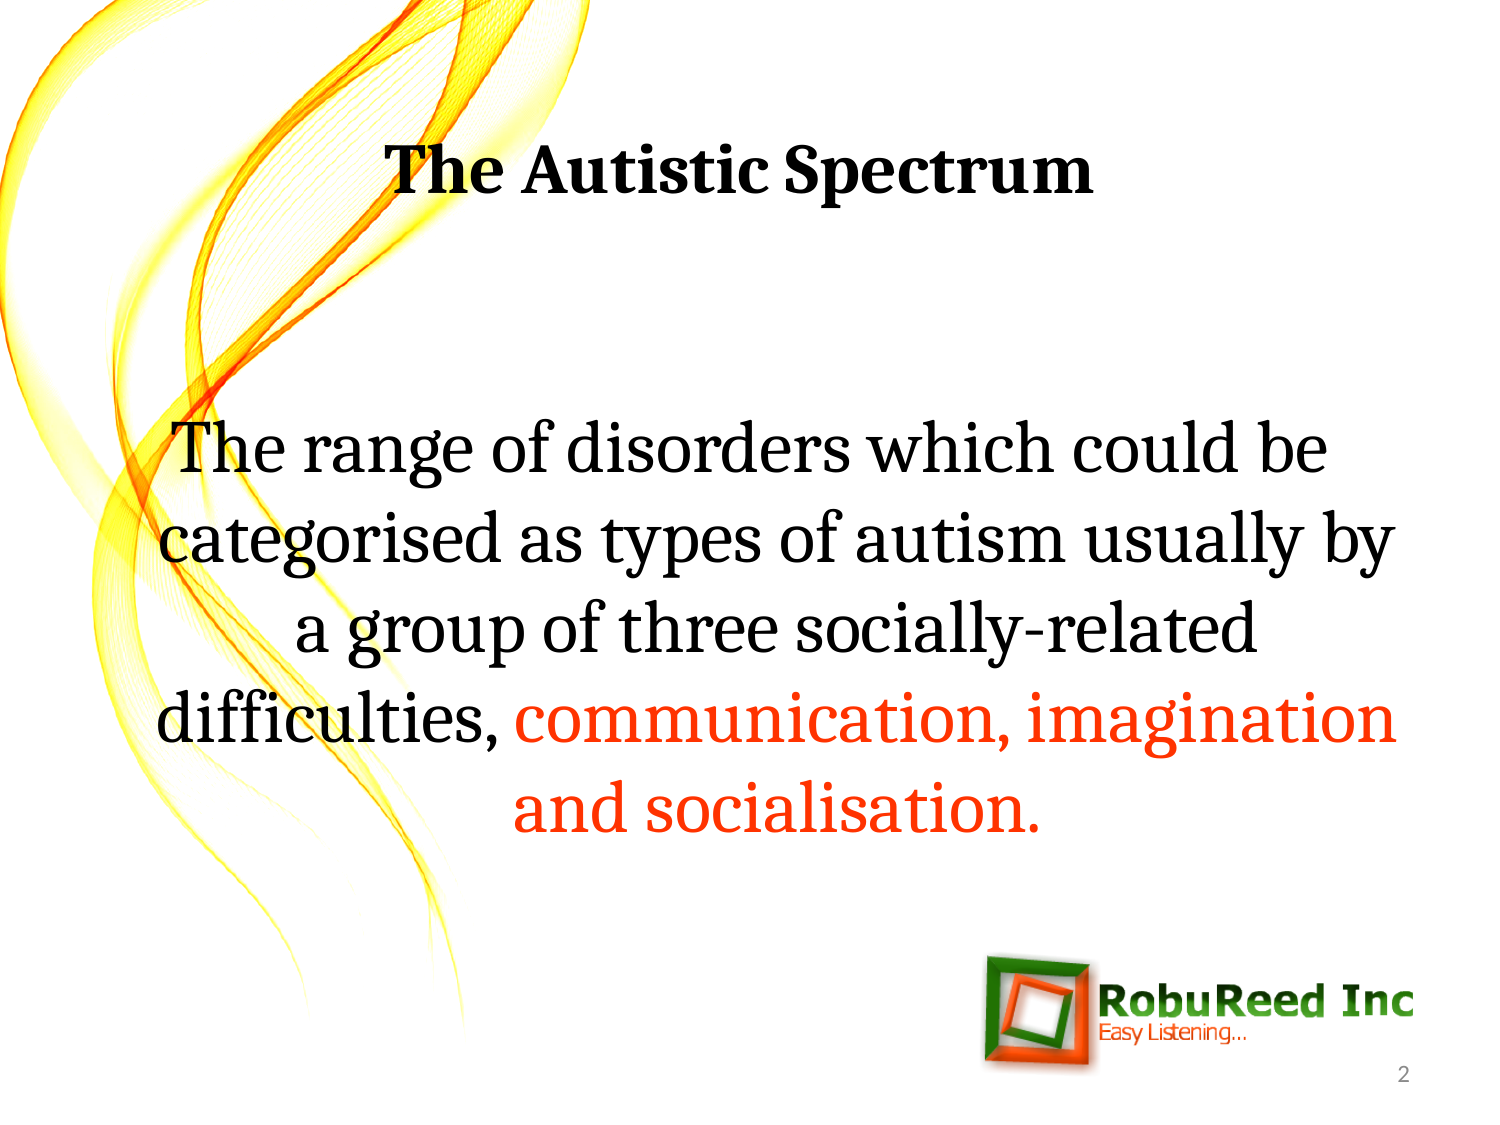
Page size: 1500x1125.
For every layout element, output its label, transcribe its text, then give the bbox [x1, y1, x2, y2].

slide_number 2 [1074, 1042, 1425, 1103]
picture [903, 894, 1500, 1118]
list The range of disorders which could be categorised as types of autism usually by a group of three socially-related difficulties, communication, imagination and socialisation. [75, 262, 1425, 1005]
title The Autistic Spectrum [64, 114, 1415, 302]
